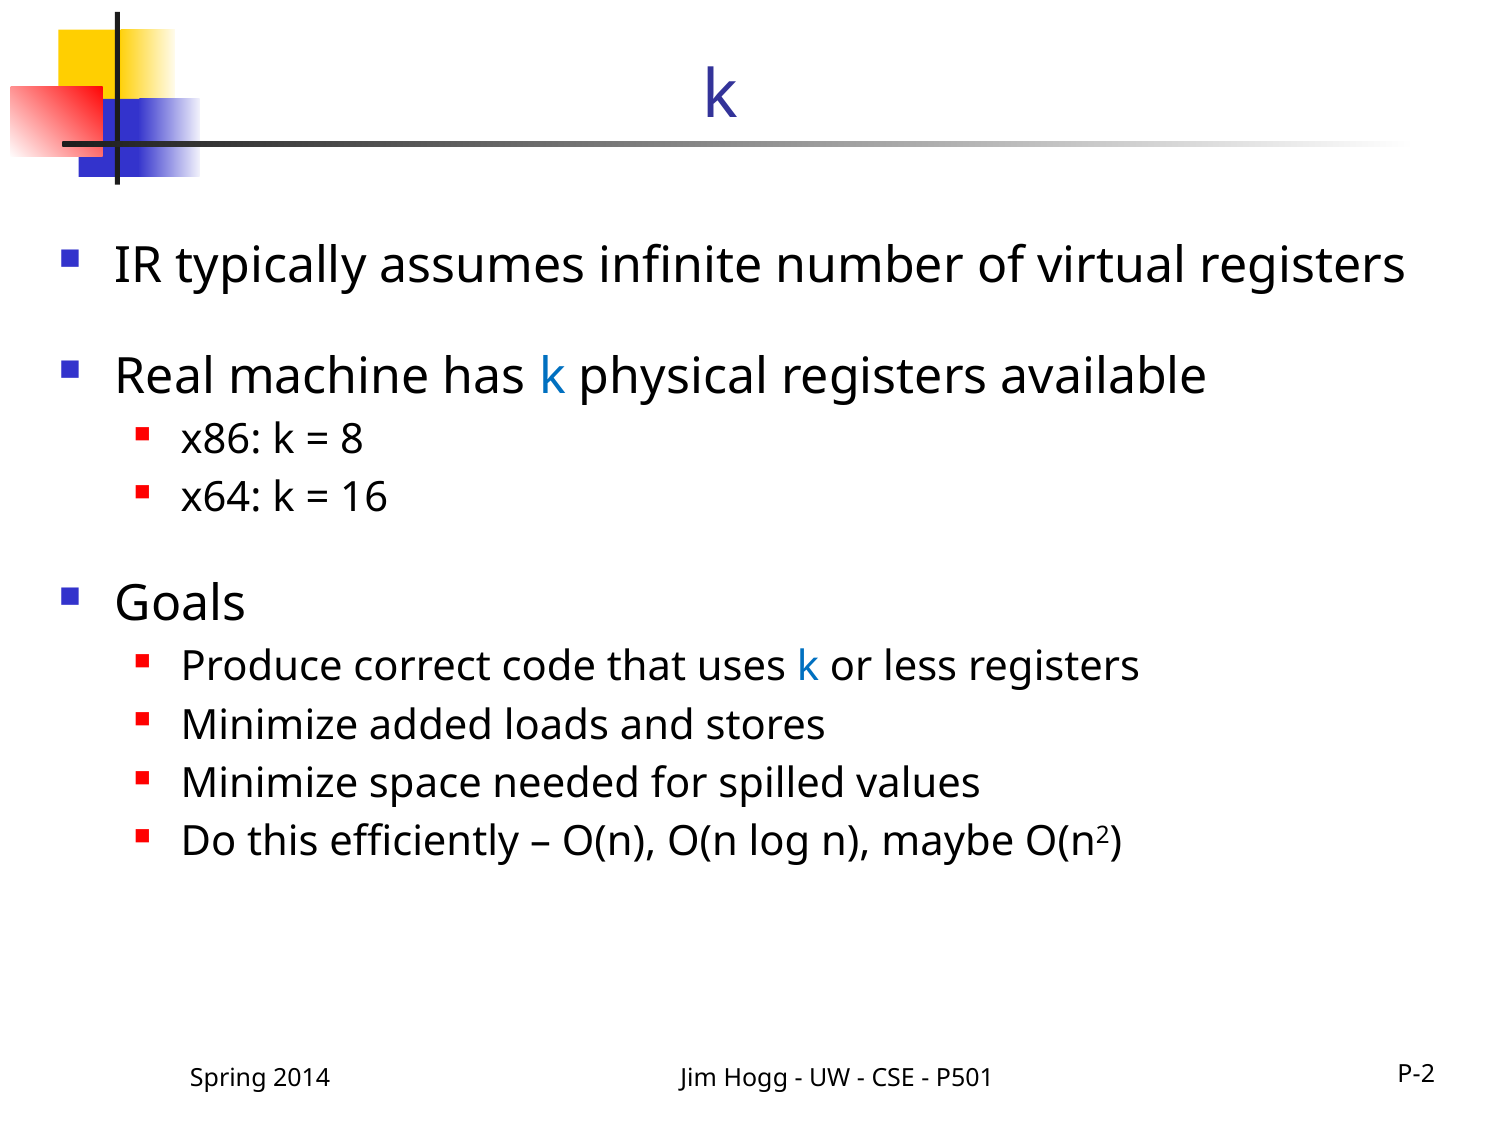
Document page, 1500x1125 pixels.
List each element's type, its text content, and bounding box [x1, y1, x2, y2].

slide_number P-2 [1137, 1023, 1451, 1100]
title k [687, 48, 1490, 138]
slide_number Spring 2014 [174, 1023, 488, 1100]
list IR typically assumes infinite number of virtual registers Real machine has k physical registers available x86: k = 8 x64: k = 16 Goals Produce correct code that uses k or less registers Minimize added loads and stores Minimize space needed for spilled values Do this efficiently – O(n), O(n log n), maybe O(n2) [43, 224, 1444, 900]
footer Jim Hogg - UW - CSE - P501 [599, 1023, 1076, 1100]
